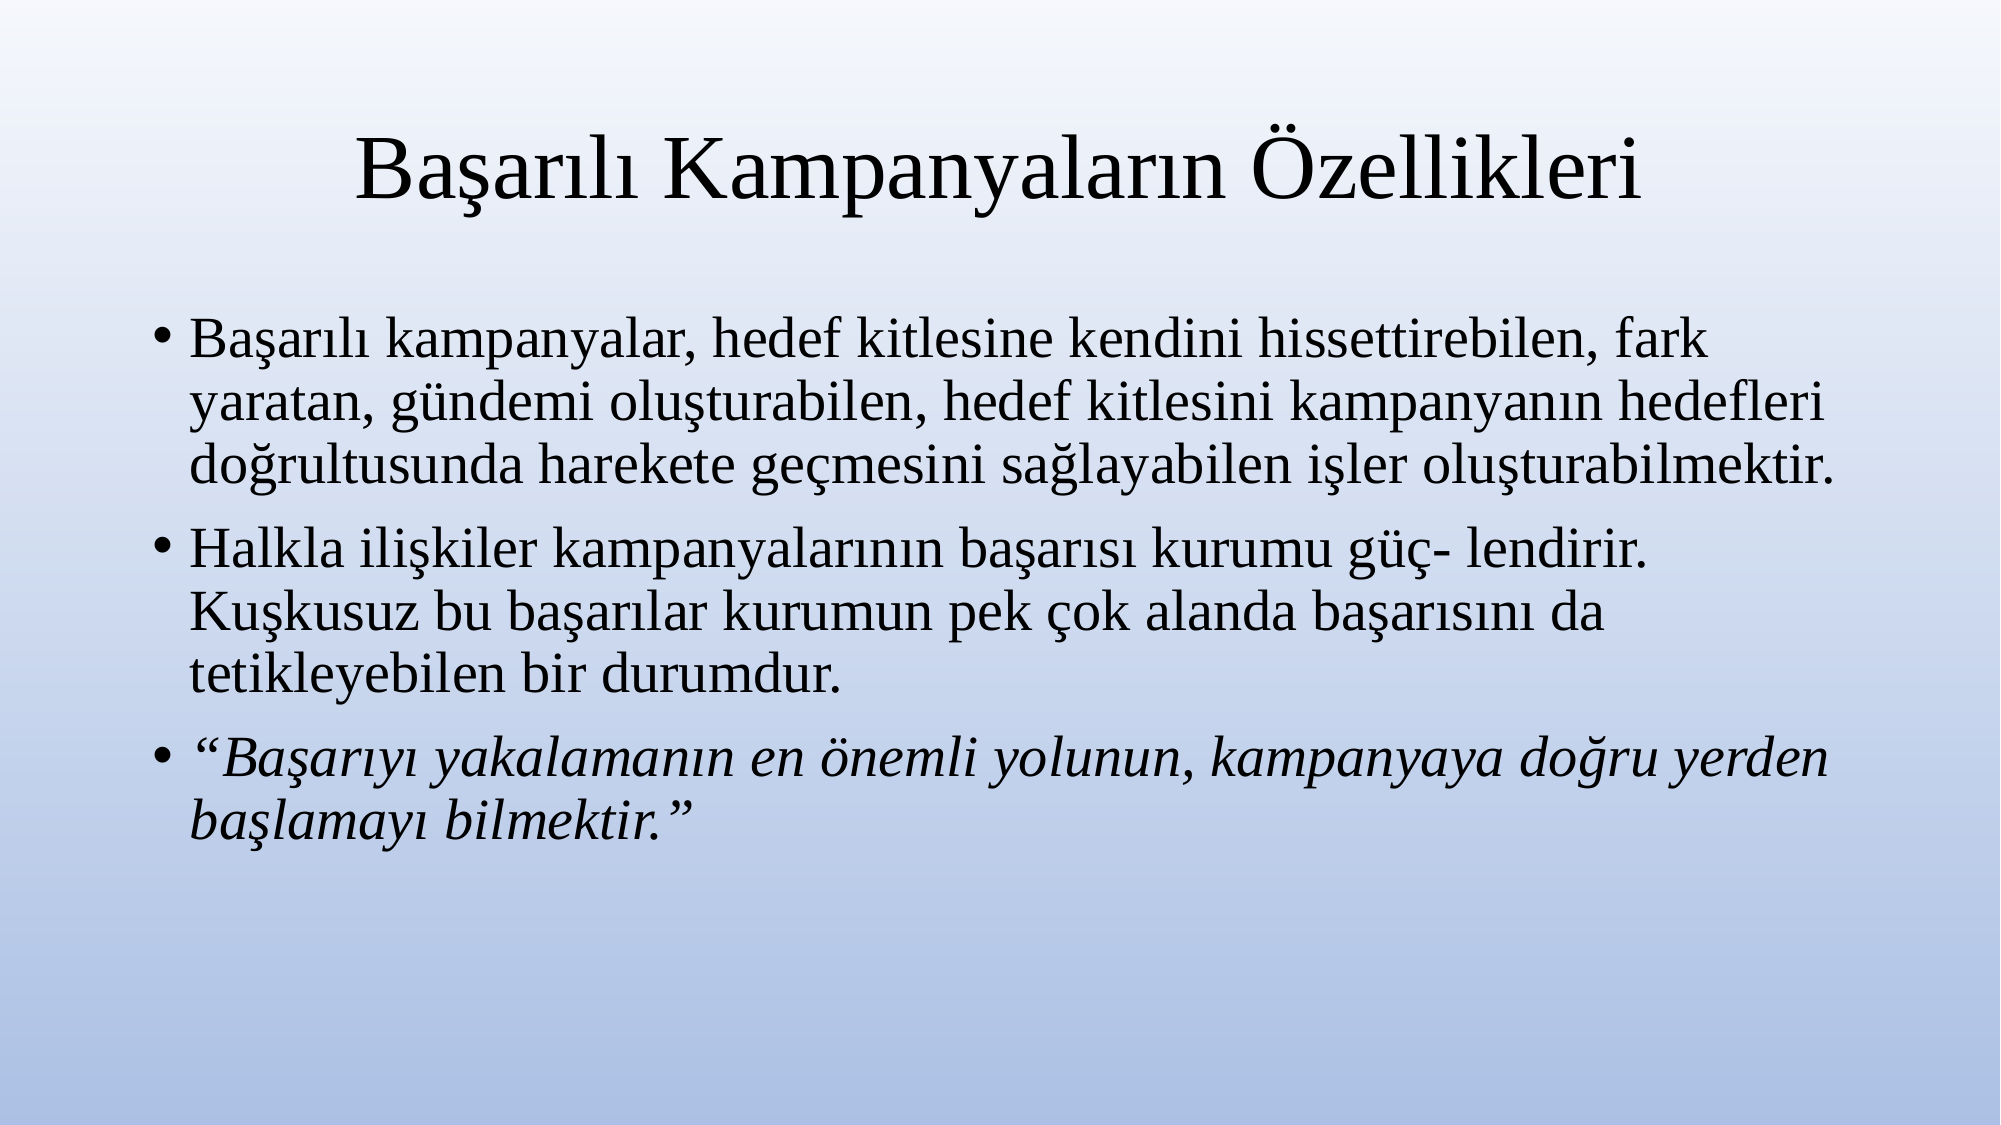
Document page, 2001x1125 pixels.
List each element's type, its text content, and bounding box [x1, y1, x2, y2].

title Başarılı Kampanyaların Özellikleri [137, 59, 1863, 278]
list Başarılı kampanyalar, hedef kitlesine kendini hissettirebilen, fark yaratan, gündemi oluşturabilen, hedef kitlesini kampanyanın hedefleri doğrultusunda harekete geçmesini sağlayabilen işler oluşturabilmektir. Halkla ilişkiler kampanyalarının başarısı kurumu güç- lendirir. Kuşkusuz bu başarılar kurumun pek çok alanda başarısını da tetikleyebilen bir durumdur. “Başarıyı yakalamanın en önemli yolunun, kampanyaya doğru yerden başlamayı bilmektir.” [137, 299, 1863, 1014]
